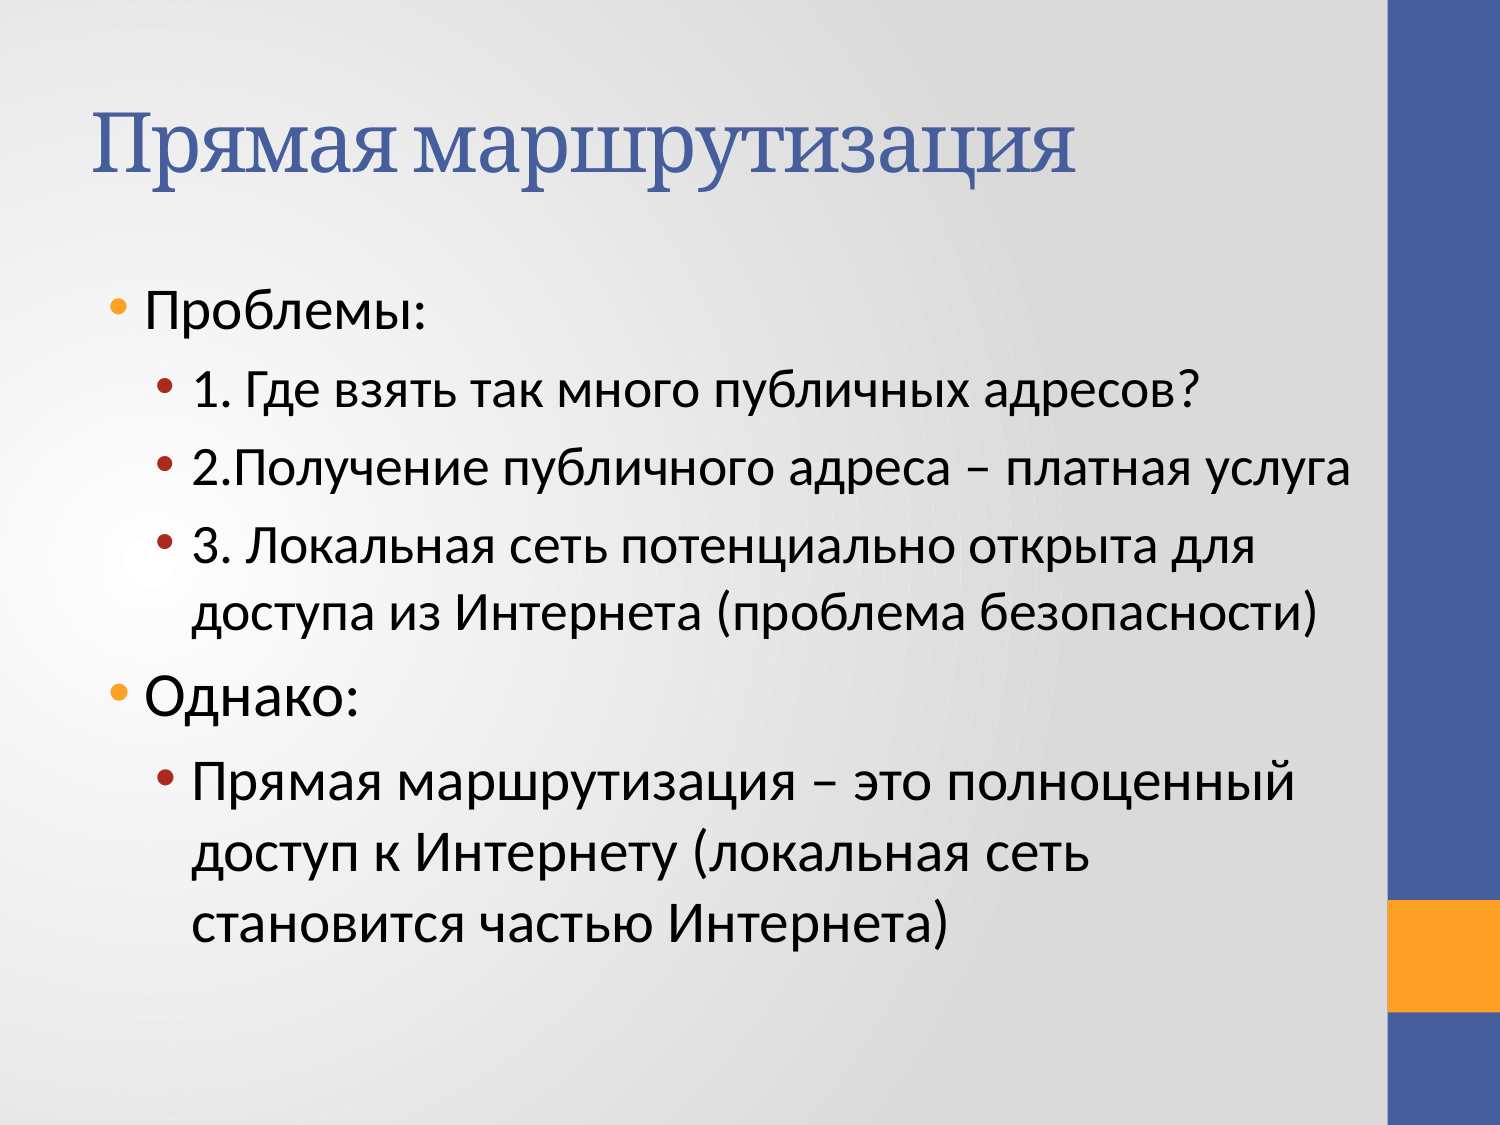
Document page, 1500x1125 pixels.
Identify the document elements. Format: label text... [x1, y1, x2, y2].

title Прямая маршрутизация [75, 45, 1325, 233]
list Проблемы: 1. Где взять так много публичных адресов? 2.Получение публичного адреса – платная услуга 3. Локальная сеть потенциально открыта для доступа из Интернета (проблема безопасности) Однако: Прямая маршрутизация – это полноценный доступ к Интернету (локальная сеть становится частью Интернета) [75, 262, 1388, 1083]
